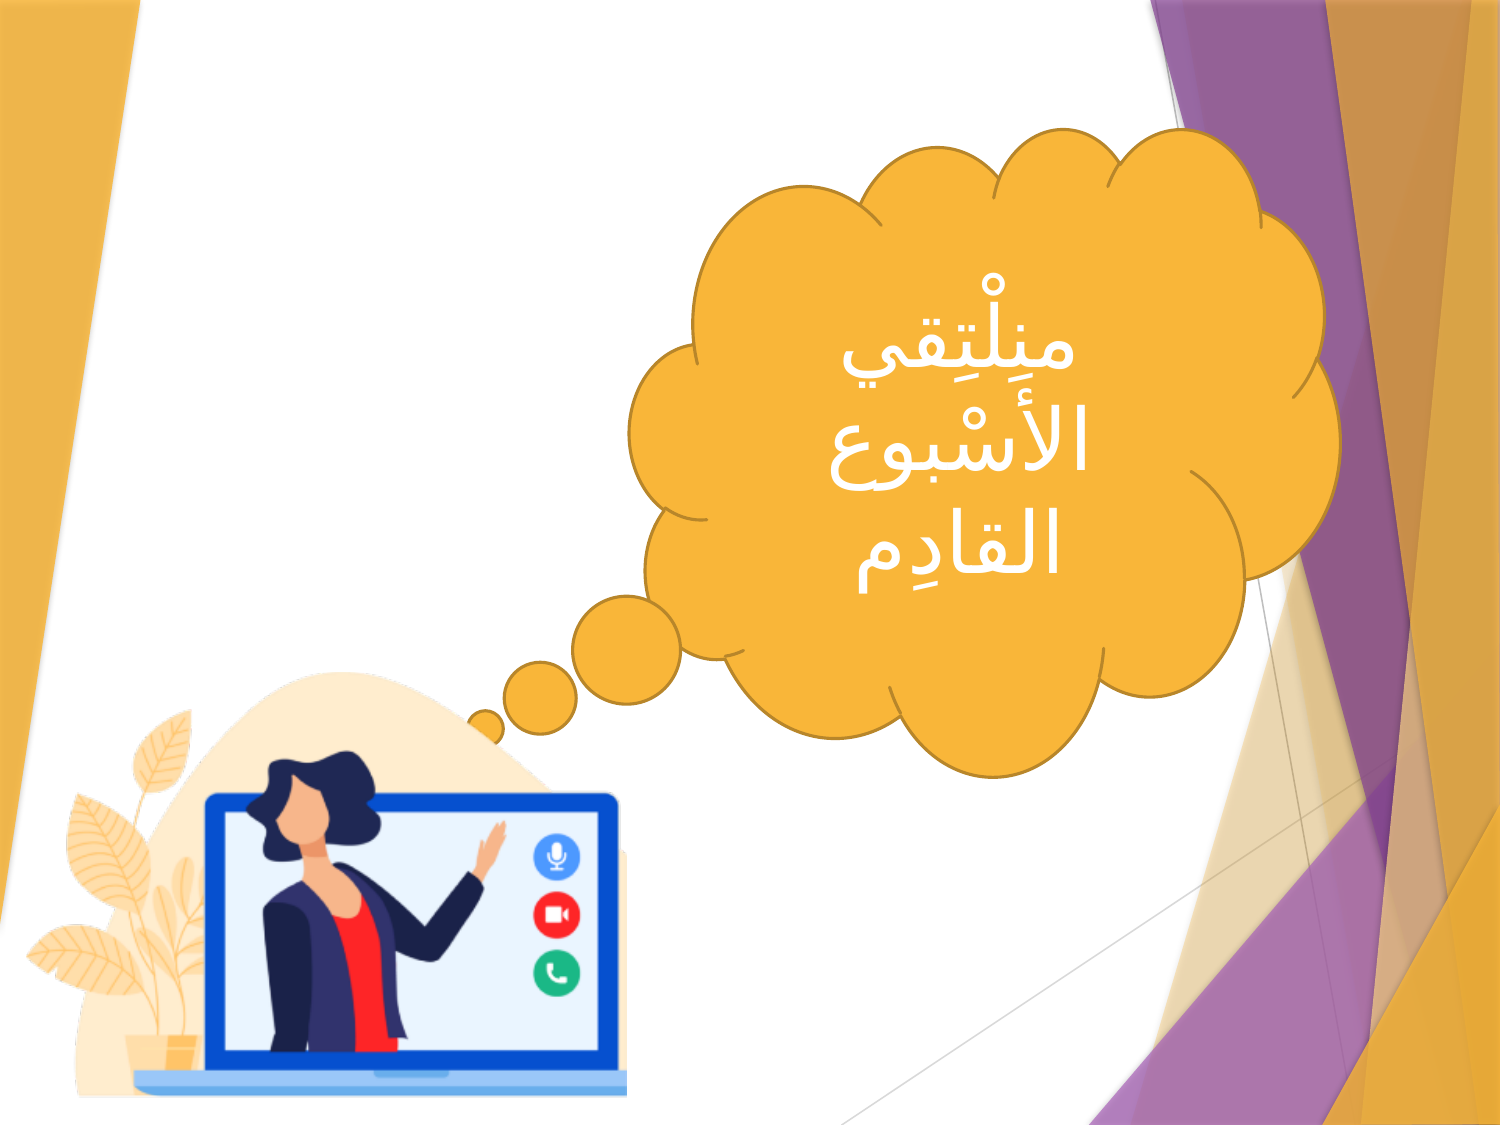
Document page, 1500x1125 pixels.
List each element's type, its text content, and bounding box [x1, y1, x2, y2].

picture [25, 672, 628, 1100]
text_box منِلْتِقي الأسْبوع القادِم [571, 127, 1342, 779]
text_box منِلْتِقي الأسْبوع القادِم [514, 660, 567, 671]
